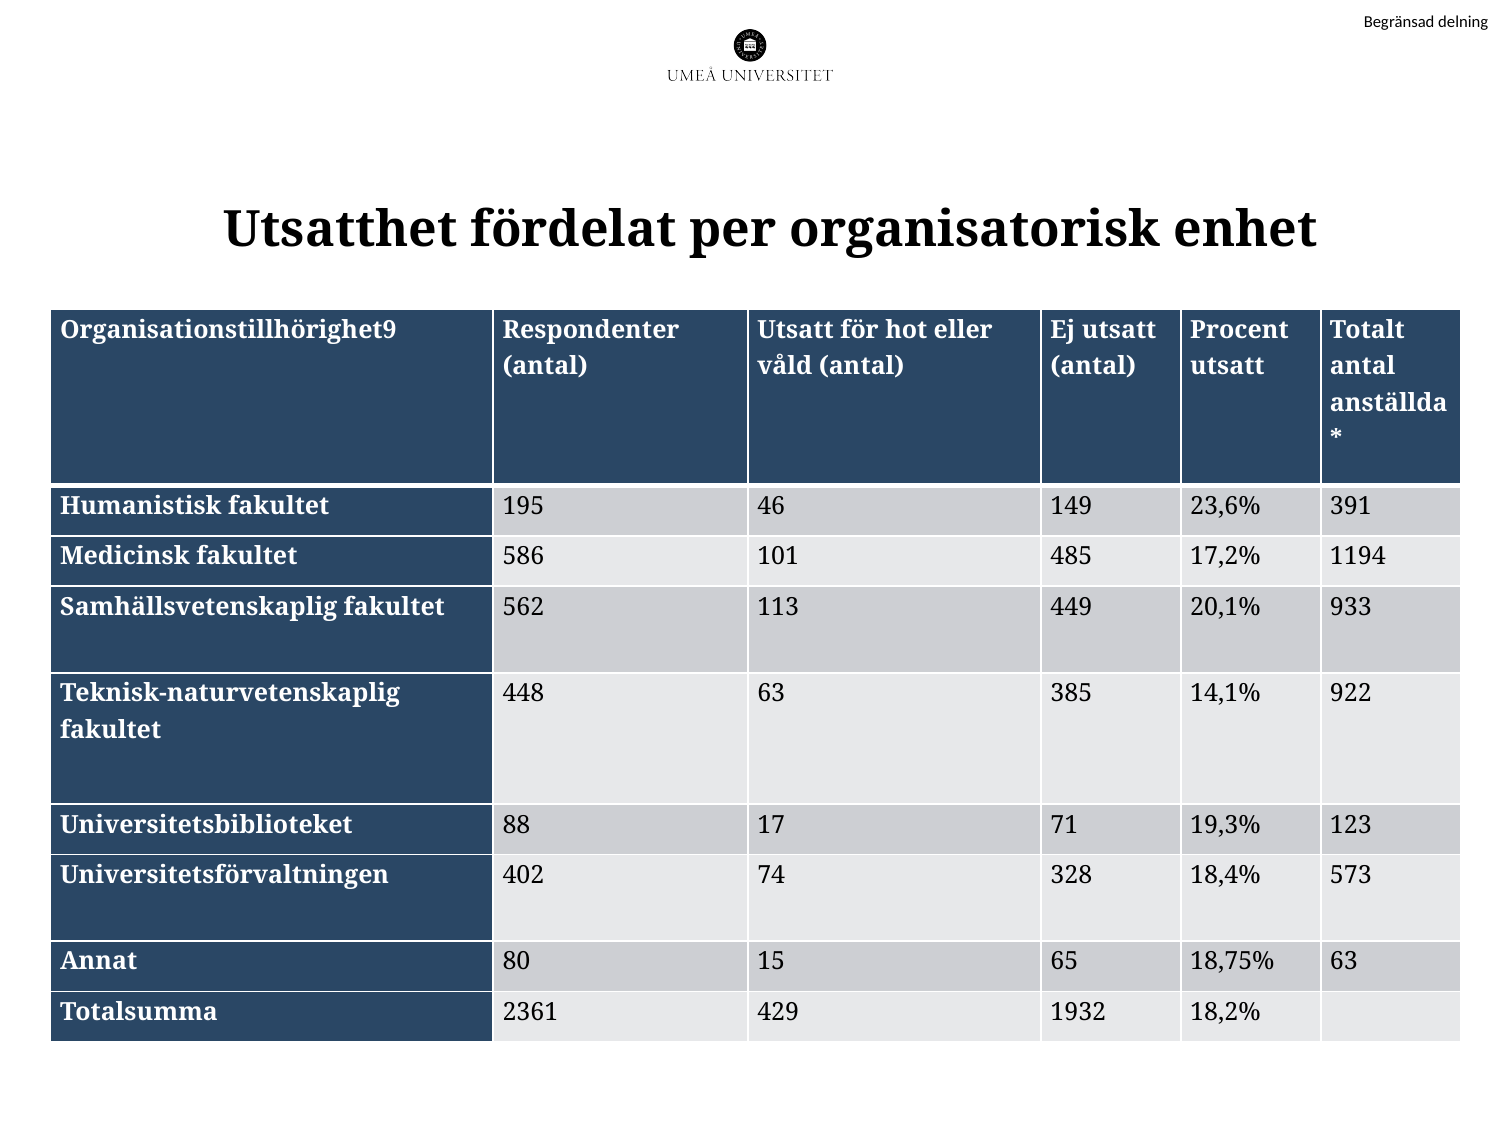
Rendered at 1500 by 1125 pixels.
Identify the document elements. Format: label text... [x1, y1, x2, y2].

table_cell 74 [749, 855, 1040, 940]
table_cell 113 [749, 587, 1040, 672]
table_cell Teknisk-naturvetenskaplig fakultet [51, 674, 492, 803]
table_header Procent utsatt [1182, 310, 1320, 483]
table_header Totalt antal anställda* [1322, 310, 1460, 483]
table_cell 448 [494, 674, 747, 803]
table_cell 71 [1042, 805, 1180, 854]
table_cell Annat [51, 942, 492, 991]
table_cell 149 [1042, 488, 1180, 535]
table_header Respondenter (antal) [494, 310, 747, 483]
text_box Utsatthet fördelat per organisatorisk enhet [178, 189, 1363, 265]
table_cell [1322, 992, 1460, 1041]
table_cell 17 [749, 805, 1040, 854]
table_cell 562 [494, 587, 747, 672]
table_cell 18,4% [1182, 855, 1320, 940]
table_cell 1194 [1322, 537, 1460, 585]
table_cell Totalsumma [51, 992, 492, 1041]
table_cell Universitetsbiblioteket [51, 805, 492, 854]
table_cell Universitetsförvaltningen [51, 855, 492, 940]
table_cell 80 [494, 942, 747, 991]
table_cell Humanistisk fakultet [51, 488, 492, 535]
table_cell 19,3% [1182, 805, 1320, 854]
picture [667, 29, 833, 81]
table_cell 385 [1042, 674, 1180, 803]
table_header Organisationstillhörighet9 [51, 310, 492, 483]
table_cell 328 [1042, 855, 1180, 940]
table_cell 402 [494, 855, 747, 940]
table_cell 15 [749, 942, 1040, 991]
table_cell 20,1% [1182, 587, 1320, 672]
table_cell 46 [749, 488, 1040, 535]
table_cell 449 [1042, 587, 1180, 672]
table_cell 63 [749, 674, 1040, 803]
table_cell 573 [1322, 855, 1460, 940]
table_cell 88 [494, 805, 747, 854]
table_header Ej utsatt (antal) [1042, 310, 1180, 483]
table_cell 23,6% [1182, 488, 1320, 535]
table_cell 101 [749, 537, 1040, 585]
table_cell 123 [1322, 805, 1460, 854]
table_cell 14,1% [1182, 674, 1320, 803]
table_header Utsatt för hot eller våld (antal) [749, 310, 1040, 483]
table_cell 586 [494, 537, 747, 585]
table_cell 391 [1322, 488, 1460, 535]
table_cell 2361 [494, 992, 747, 1041]
table_cell 65 [1042, 942, 1180, 991]
table_cell 18,2% [1182, 992, 1320, 1041]
table_cell 933 [1322, 587, 1460, 672]
table_cell Samhällsvetenskaplig fakultet [51, 587, 492, 672]
table_cell 485 [1042, 537, 1180, 585]
table_cell 195 [494, 488, 747, 535]
table_cell 1932 [1042, 992, 1180, 1041]
table_cell Medicinsk fakultet [51, 537, 492, 585]
table_cell 922 [1322, 674, 1460, 803]
table_cell 63 [1322, 942, 1460, 991]
table_cell 17,2% [1182, 537, 1320, 585]
table_cell 18,75% [1182, 942, 1320, 991]
table_cell 429 [749, 992, 1040, 1041]
